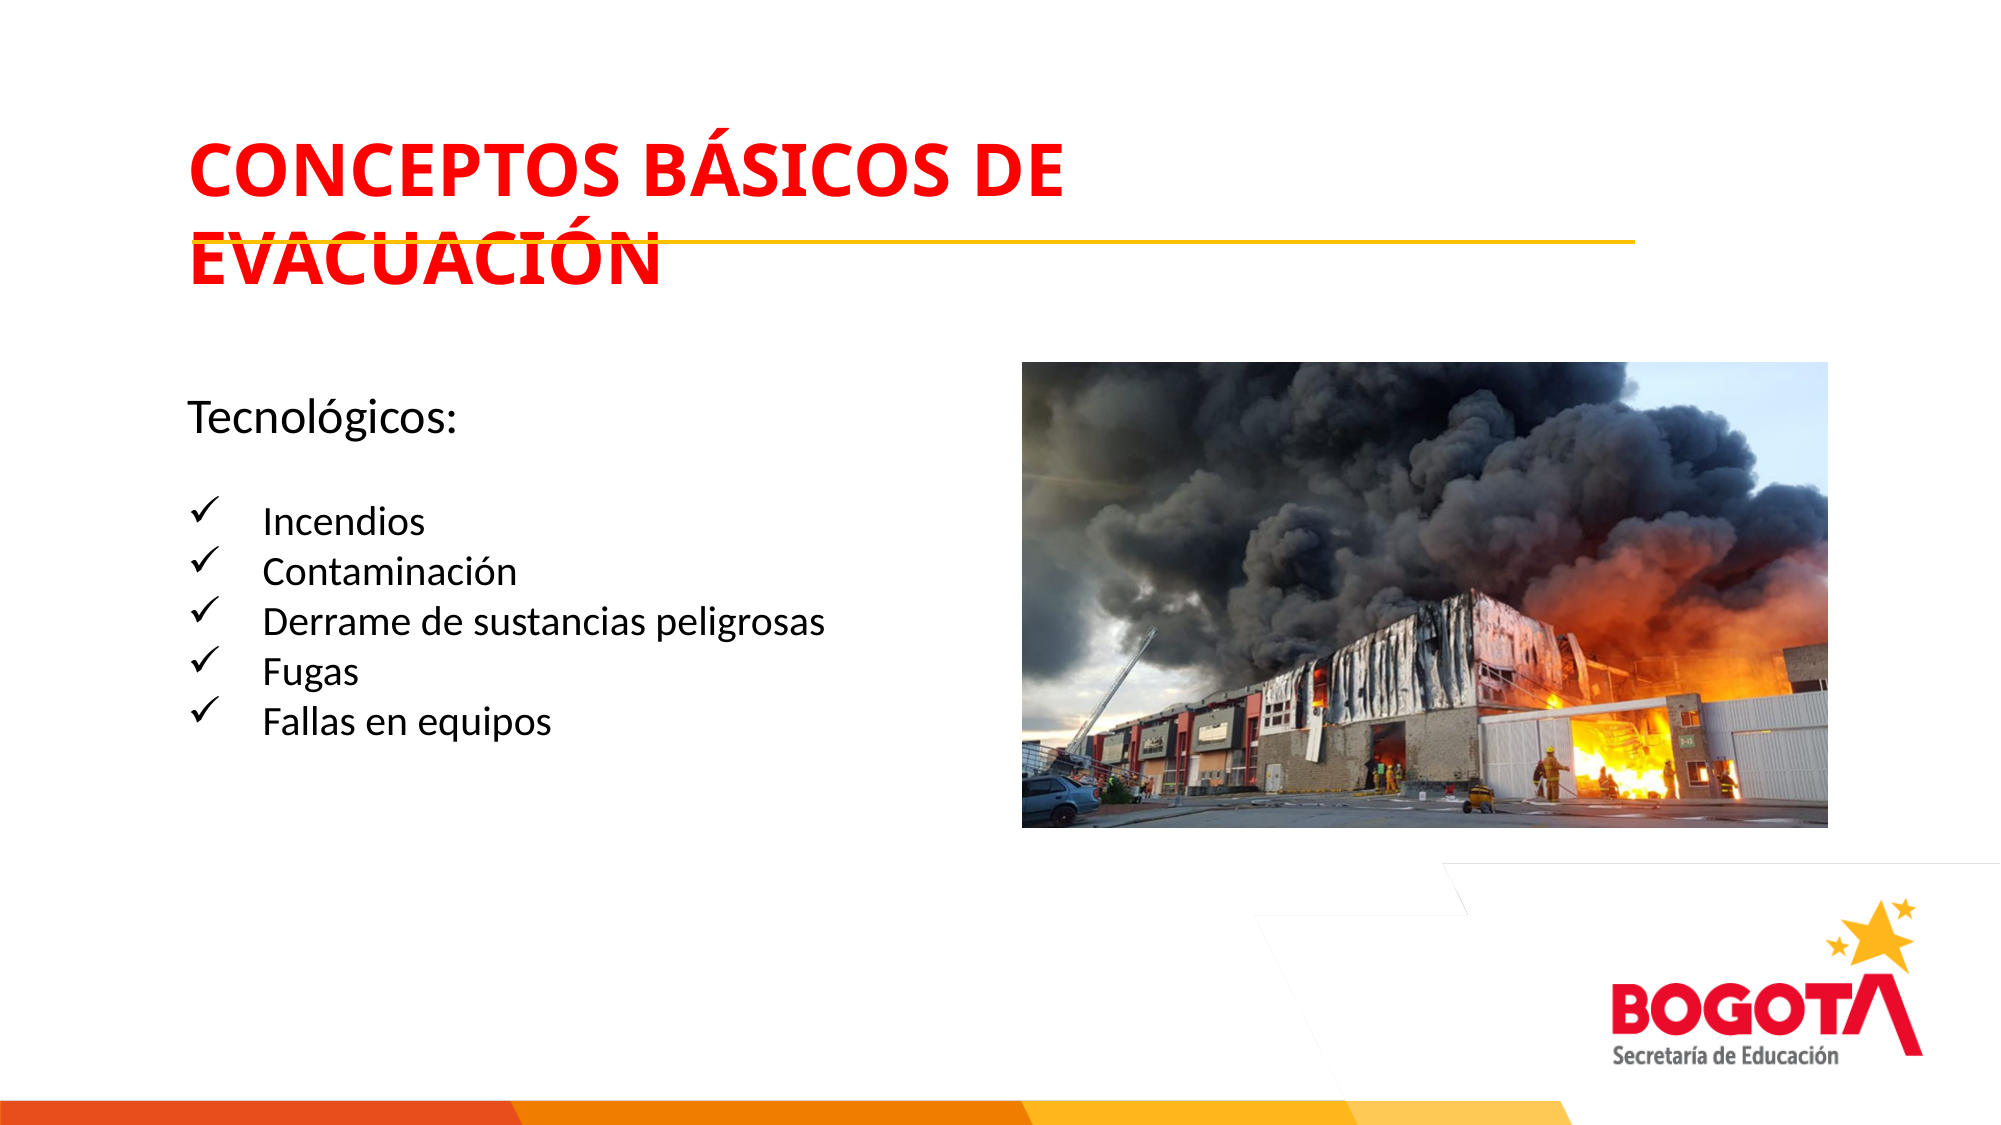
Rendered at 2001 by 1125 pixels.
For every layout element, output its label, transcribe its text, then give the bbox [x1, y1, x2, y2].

picture [1021, 362, 1828, 828]
text_box CONCEPTOS BÁSICOS DE EVACUACIÓN [172, 116, 1400, 307]
text_box Tecnológicos: Incendios Contaminación Derrame de sustancias peligrosas Fugas Fallas en equipos [172, 376, 1063, 851]
picture [0, 855, 2000, 1125]
